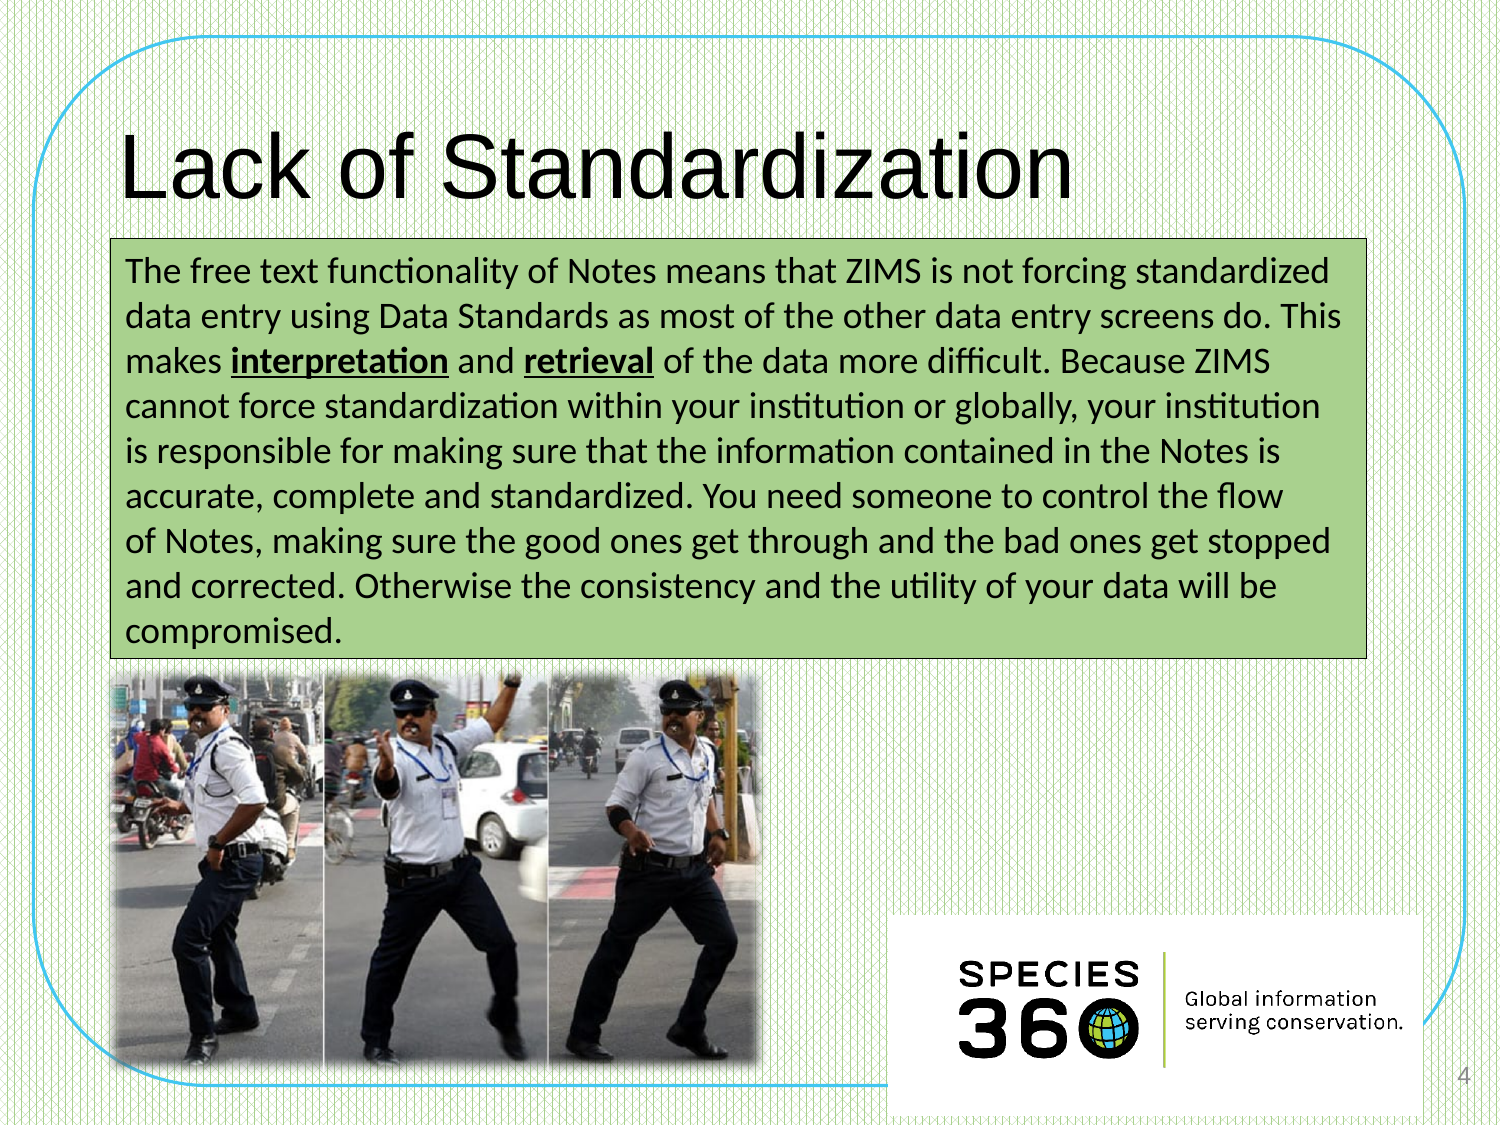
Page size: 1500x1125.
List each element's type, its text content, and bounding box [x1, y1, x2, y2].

picture [954, 944, 1407, 1075]
slide_number 4 [1148, 1044, 1487, 1105]
text_box The free text functionality of Notes means that ZIMS is not forcing standardized data entry using Data Standards as most of the other data entry screens do. This makes interpretation and retrieval of the data more difficult. Because ZIMS cannot force standardization within your institution or globally, your institution is responsible for making sure that the information contained in the Notes is accurate, complete and standardized. You need someone to control the flow of Notes, making sure the good ones get through and the bad ones get stopped and corrected. Otherwise the consistency and the utility of your data will be compromised. [110, 238, 1367, 659]
picture [103, 665, 768, 1075]
title Lack of Standardization [103, 59, 1397, 278]
